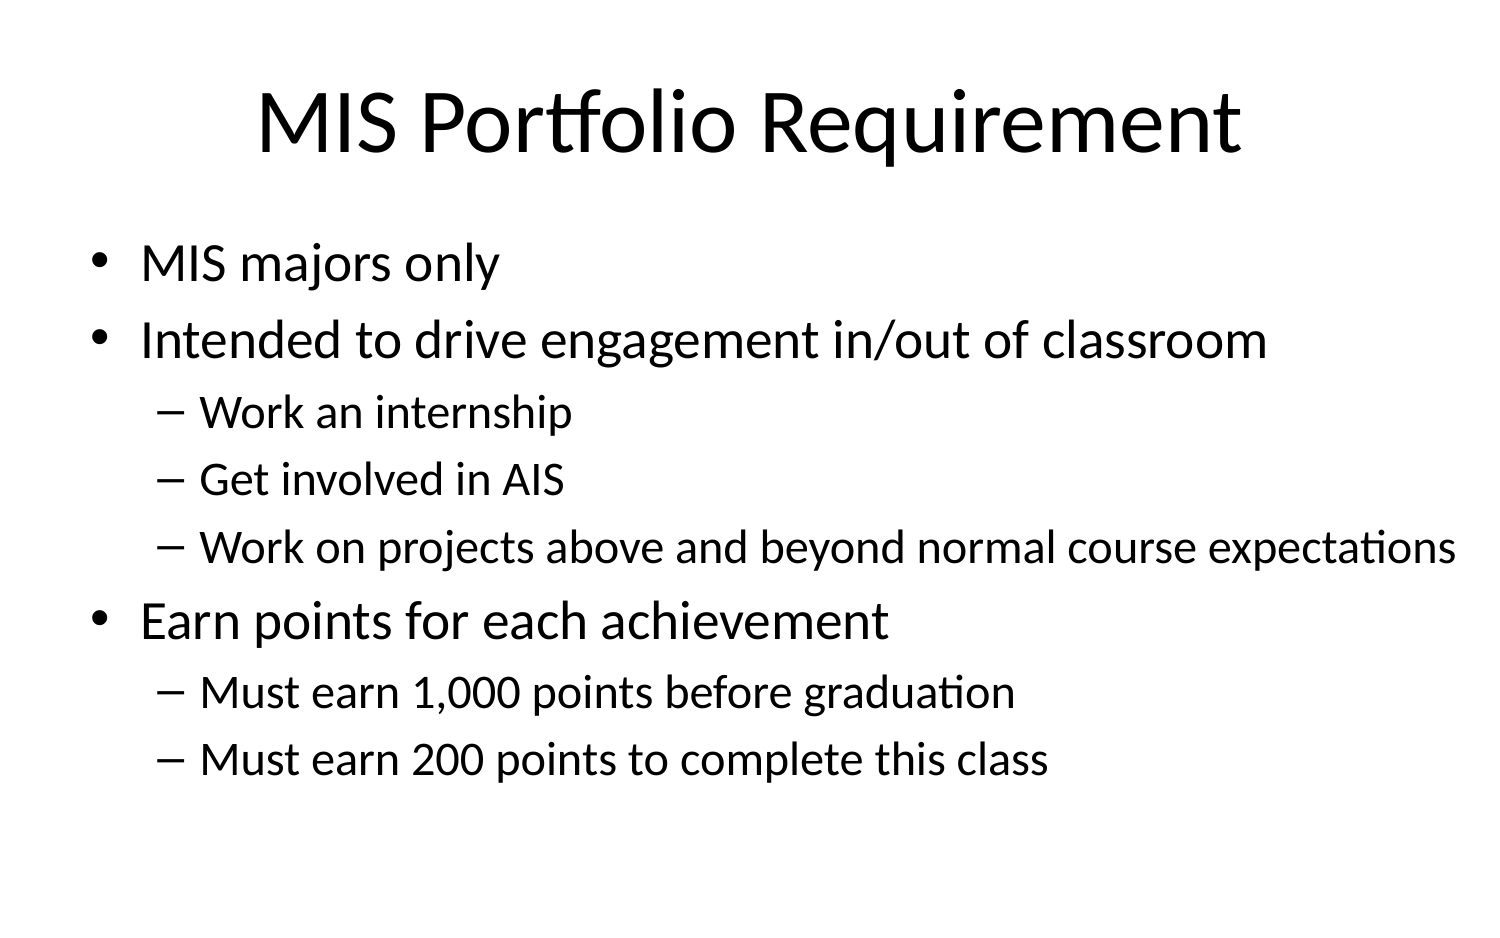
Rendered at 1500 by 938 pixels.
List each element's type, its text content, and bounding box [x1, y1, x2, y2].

list MIS majors only Intended to drive engagement in/out of classroom Work an internship Get involved in AIS Work on projects above and beyond normal course expectations Earn points for each achievement Must earn 1,000 points before graduation Must earn 200 points to complete this class [75, 218, 1500, 838]
title MIS Portfolio Requirement [75, 37, 1425, 194]
